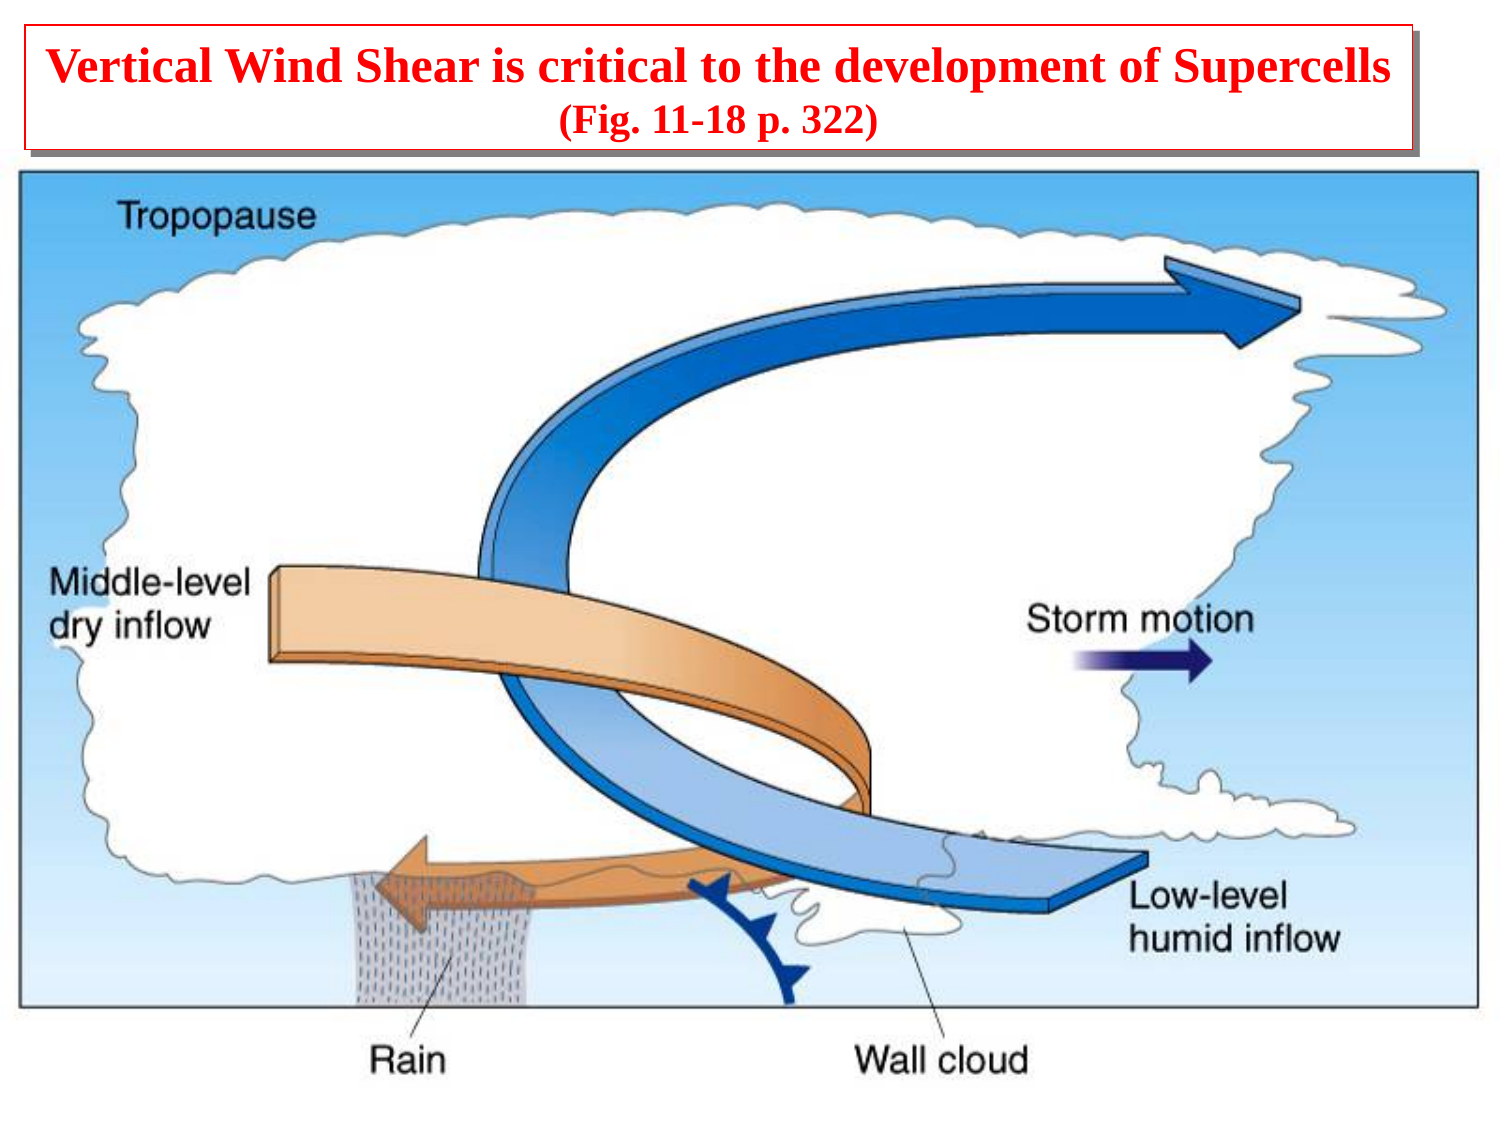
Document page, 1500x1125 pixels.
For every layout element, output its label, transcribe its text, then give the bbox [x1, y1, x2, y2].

picture [0, 149, 1500, 1088]
text_box Vertical Wind Shear is critical to the development of Supercells (Fig. 11-18 p. 322) [24, 24, 1413, 148]
